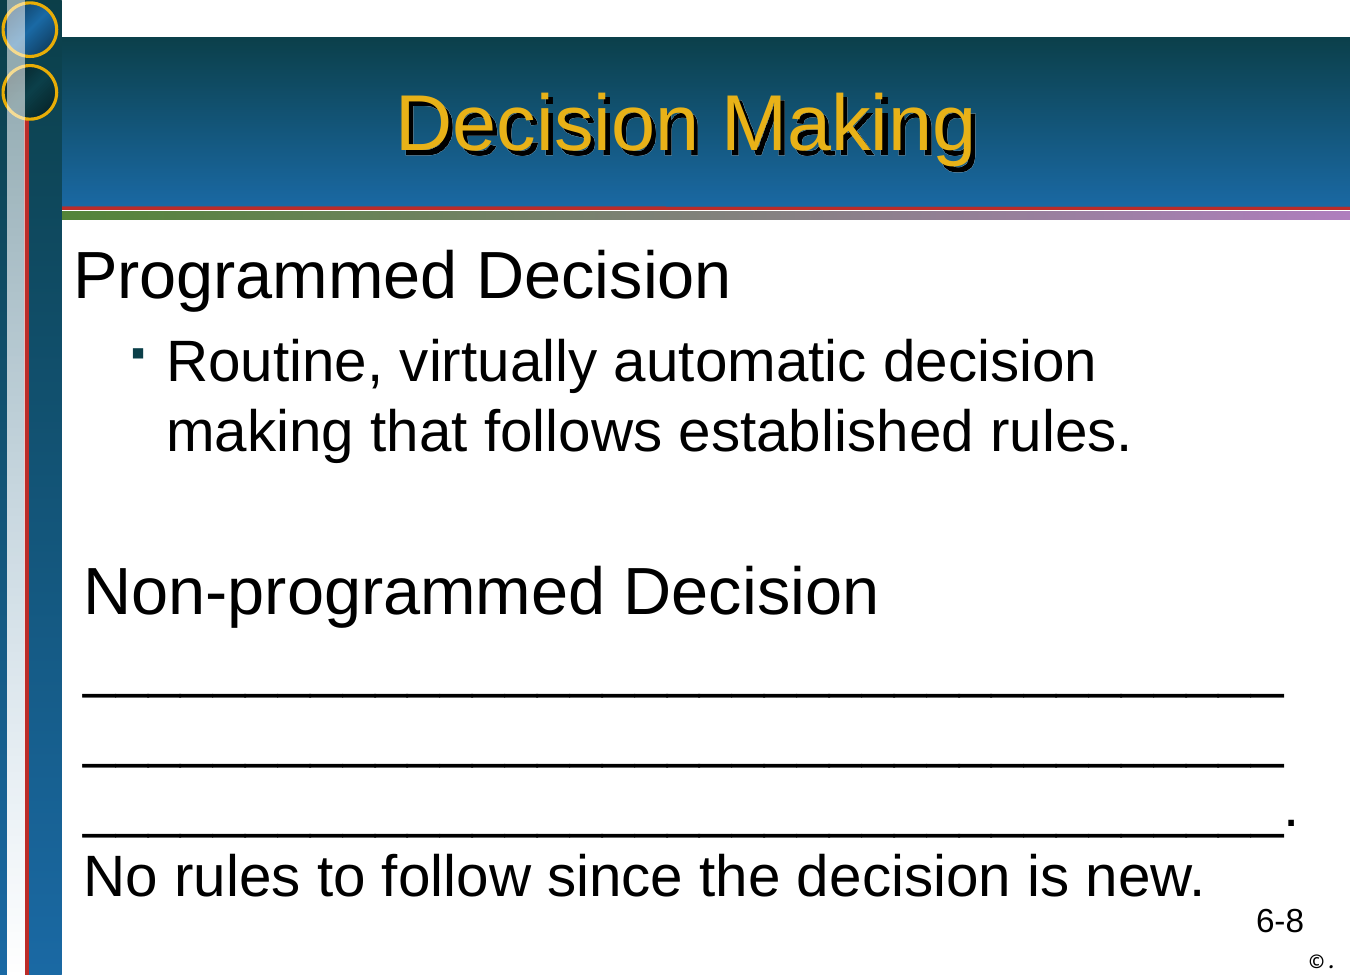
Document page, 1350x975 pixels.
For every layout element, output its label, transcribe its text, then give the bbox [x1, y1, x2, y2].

title Decision Making [78, 54, 1272, 185]
list Programmed Decision Routine, virtually automatic decision making that follows established rules. [59, 225, 1313, 488]
text_box Non-programmed Decision _____________________________________ _____________________________________ _____________________________________. No rules to follow since the decision is new. [68, 540, 1332, 916]
